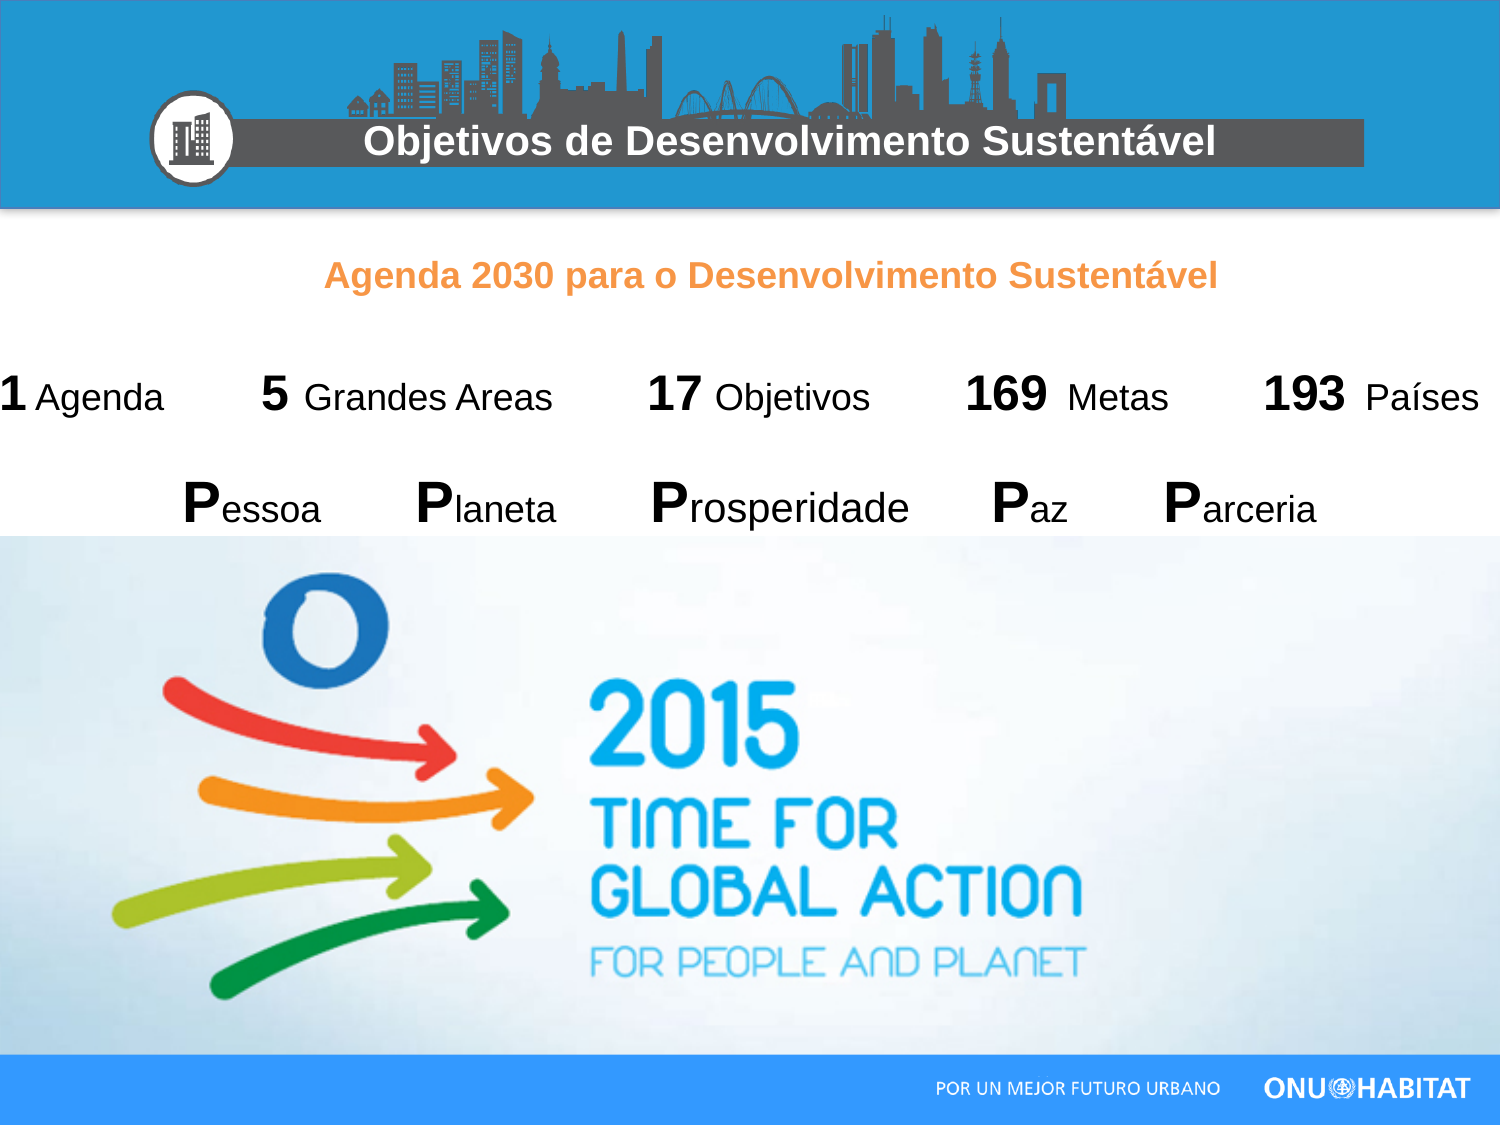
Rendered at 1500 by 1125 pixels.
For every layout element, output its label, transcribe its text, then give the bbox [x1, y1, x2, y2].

text_box 1 Agenda 5 Grandes Areas 17 Objetivos 169 Metas 193 Países [0, 336, 1500, 432]
text_box Agenda 2030 para o Desenvolvimento Sustentável [308, 243, 1234, 304]
text_box Pessoa Planeta Prosperidade Paz Parceria [0, 456, 1500, 536]
text_box [0, 1065, 1500, 1125]
picture [925, 1066, 1477, 1110]
picture [0, 536, 1500, 1059]
picture [149, 15, 1365, 203]
text_box [0, 0, 1500, 208]
